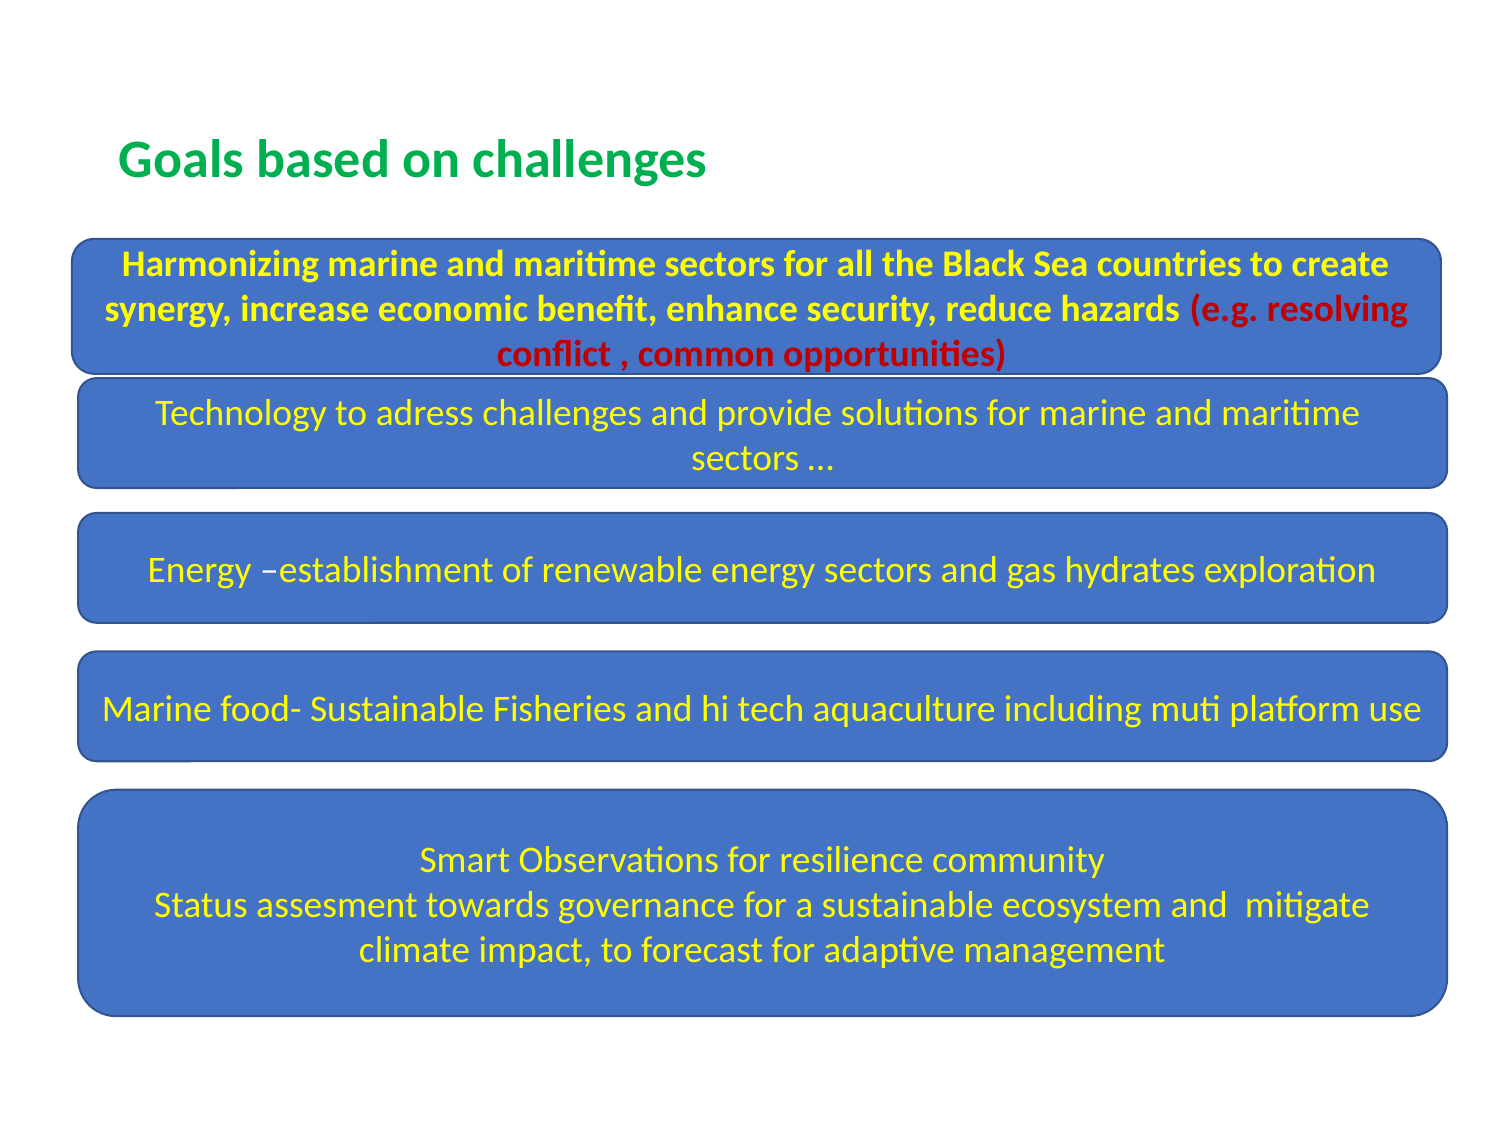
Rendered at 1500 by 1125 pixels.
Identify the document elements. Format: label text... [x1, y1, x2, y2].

text_box Goals based on challenges [104, 115, 724, 196]
text_box Smart Observations for resilience community Status assesment towards governance for a sustainable ecosystem and mitigate climate impact, to forecast for adaptive management [77, 788, 1449, 1018]
text_box Technology to adress challenges and provide solutions for marine and maritime sectors … [77, 377, 1449, 490]
text_box Energy –establishment of renewable energy sectors and gas hydrates exploration [77, 511, 1449, 624]
text_box Marine food- Sustainable Fisheries and hi tech aquaculture including muti platform use [77, 650, 1449, 763]
text_box Harmonizing marine and maritime sectors for all the Black Sea countries to create synergy, increase economic benefit, enhance security, reduce hazards (e.g. resolving conflict , common opportunities) [70, 237, 1442, 375]
